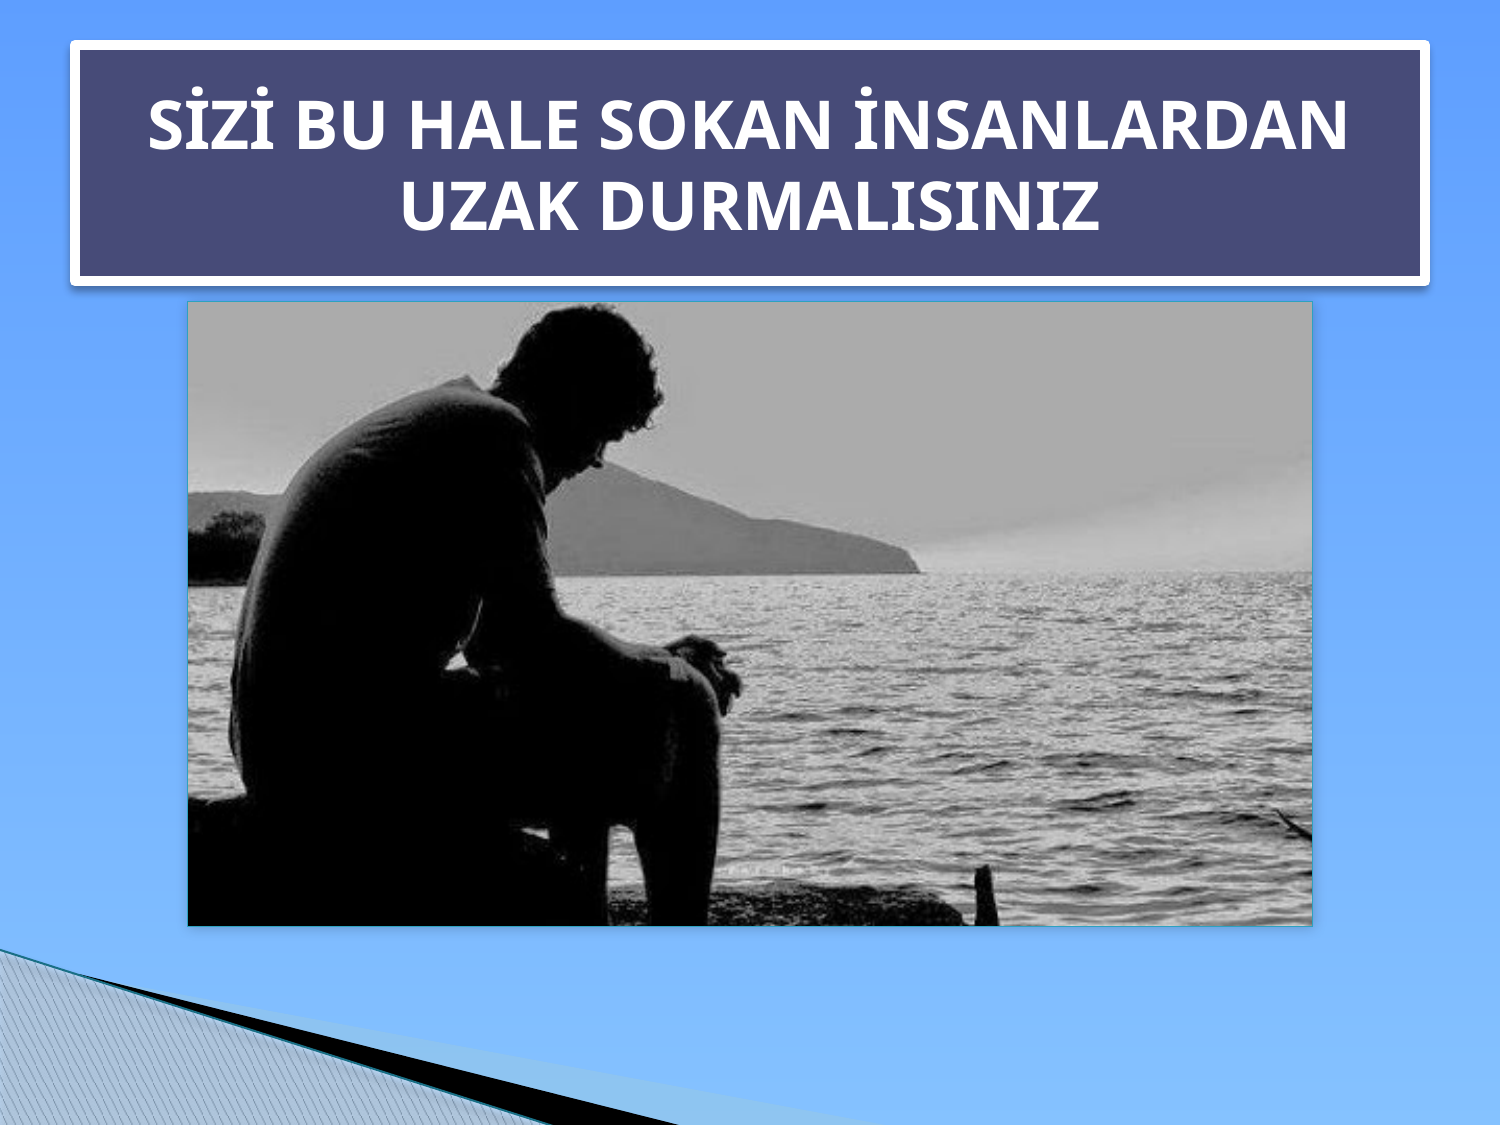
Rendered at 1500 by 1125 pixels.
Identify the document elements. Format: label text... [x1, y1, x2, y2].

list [187, 301, 1313, 927]
title SİZİ BU HALE SOKAN İNSANLARDAN UZAK DURMALISINIZ [70, 40, 1430, 286]
